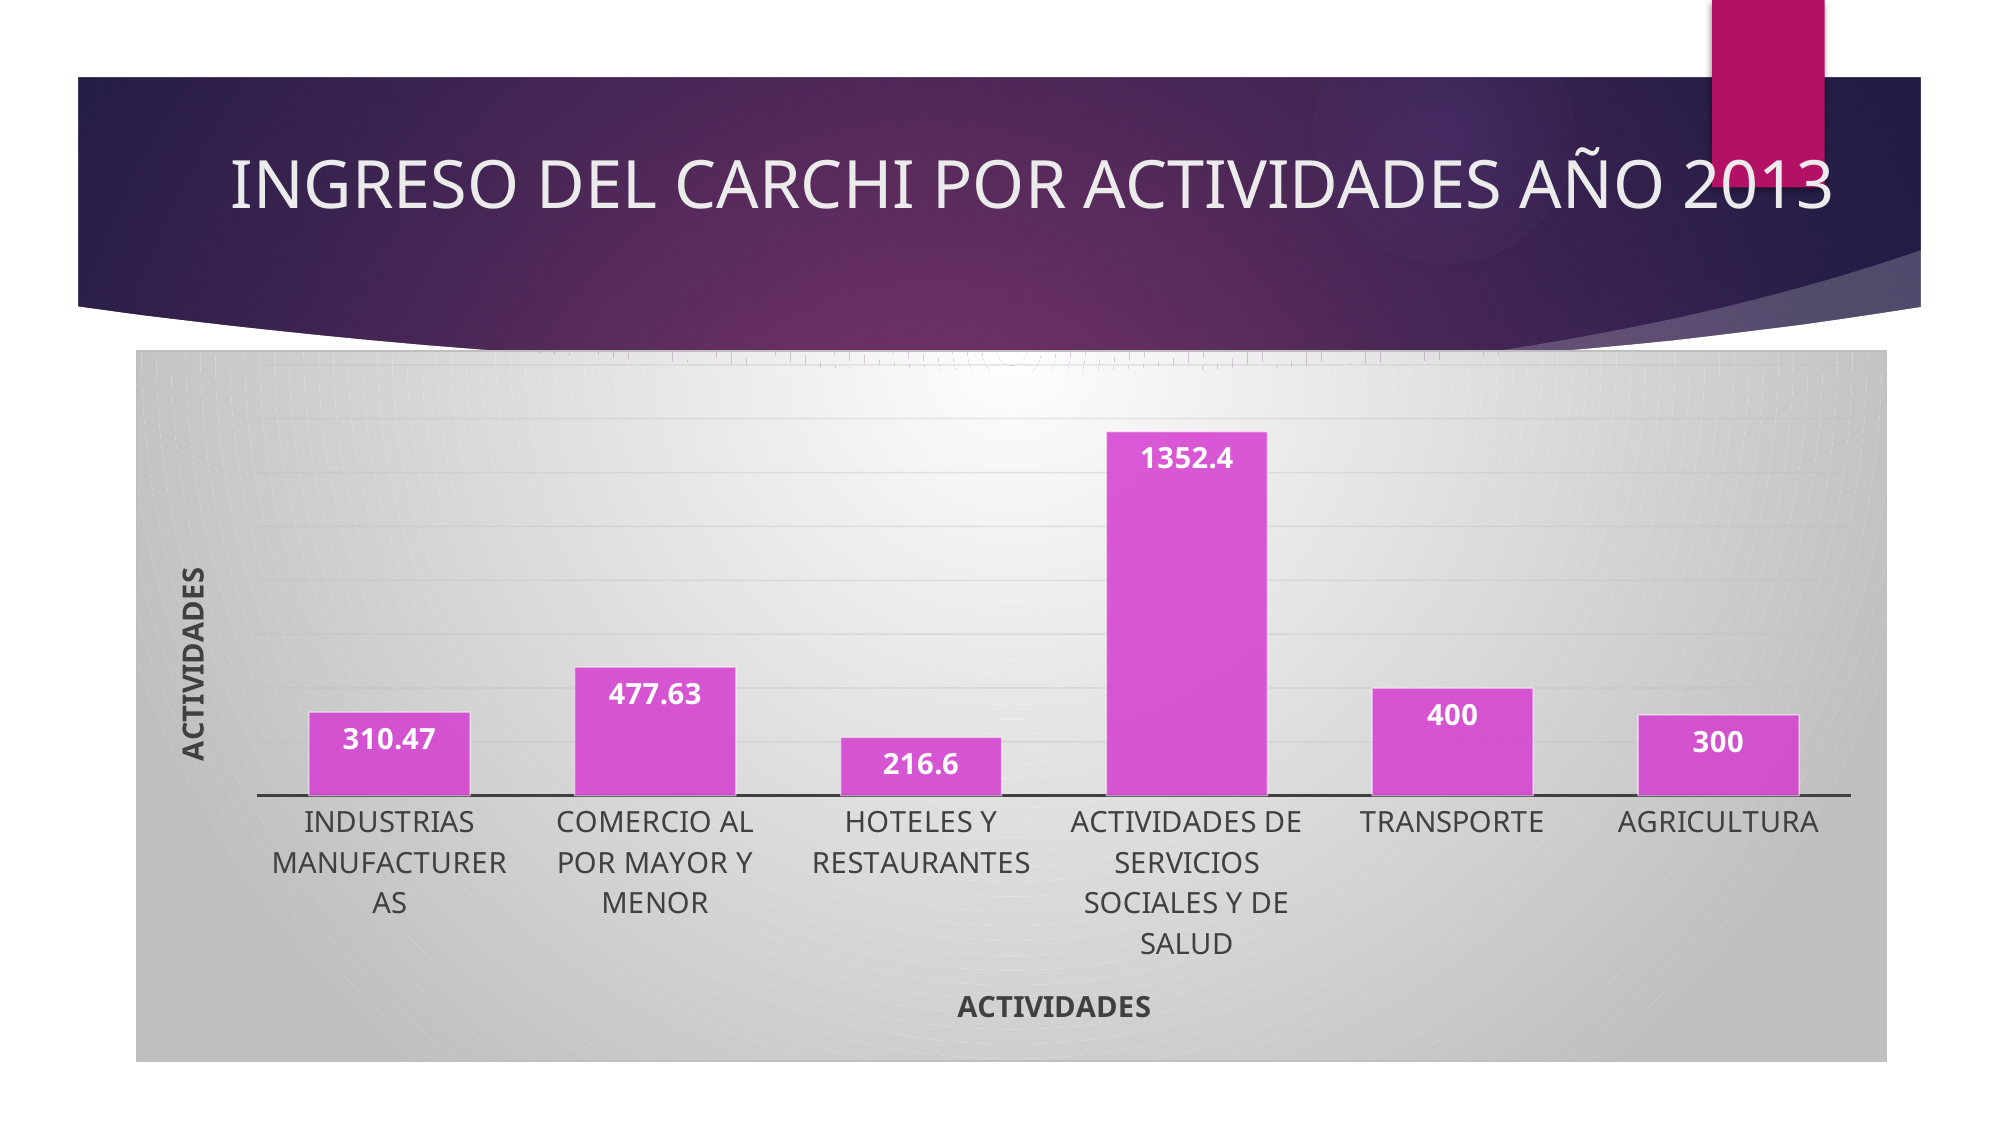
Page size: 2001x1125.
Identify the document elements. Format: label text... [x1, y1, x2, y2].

title INGRESO DEL CARCHI POR ACTIVIDADES AÑO 2013 [180, 102, 1888, 261]
chart [135, 349, 1888, 1062]
